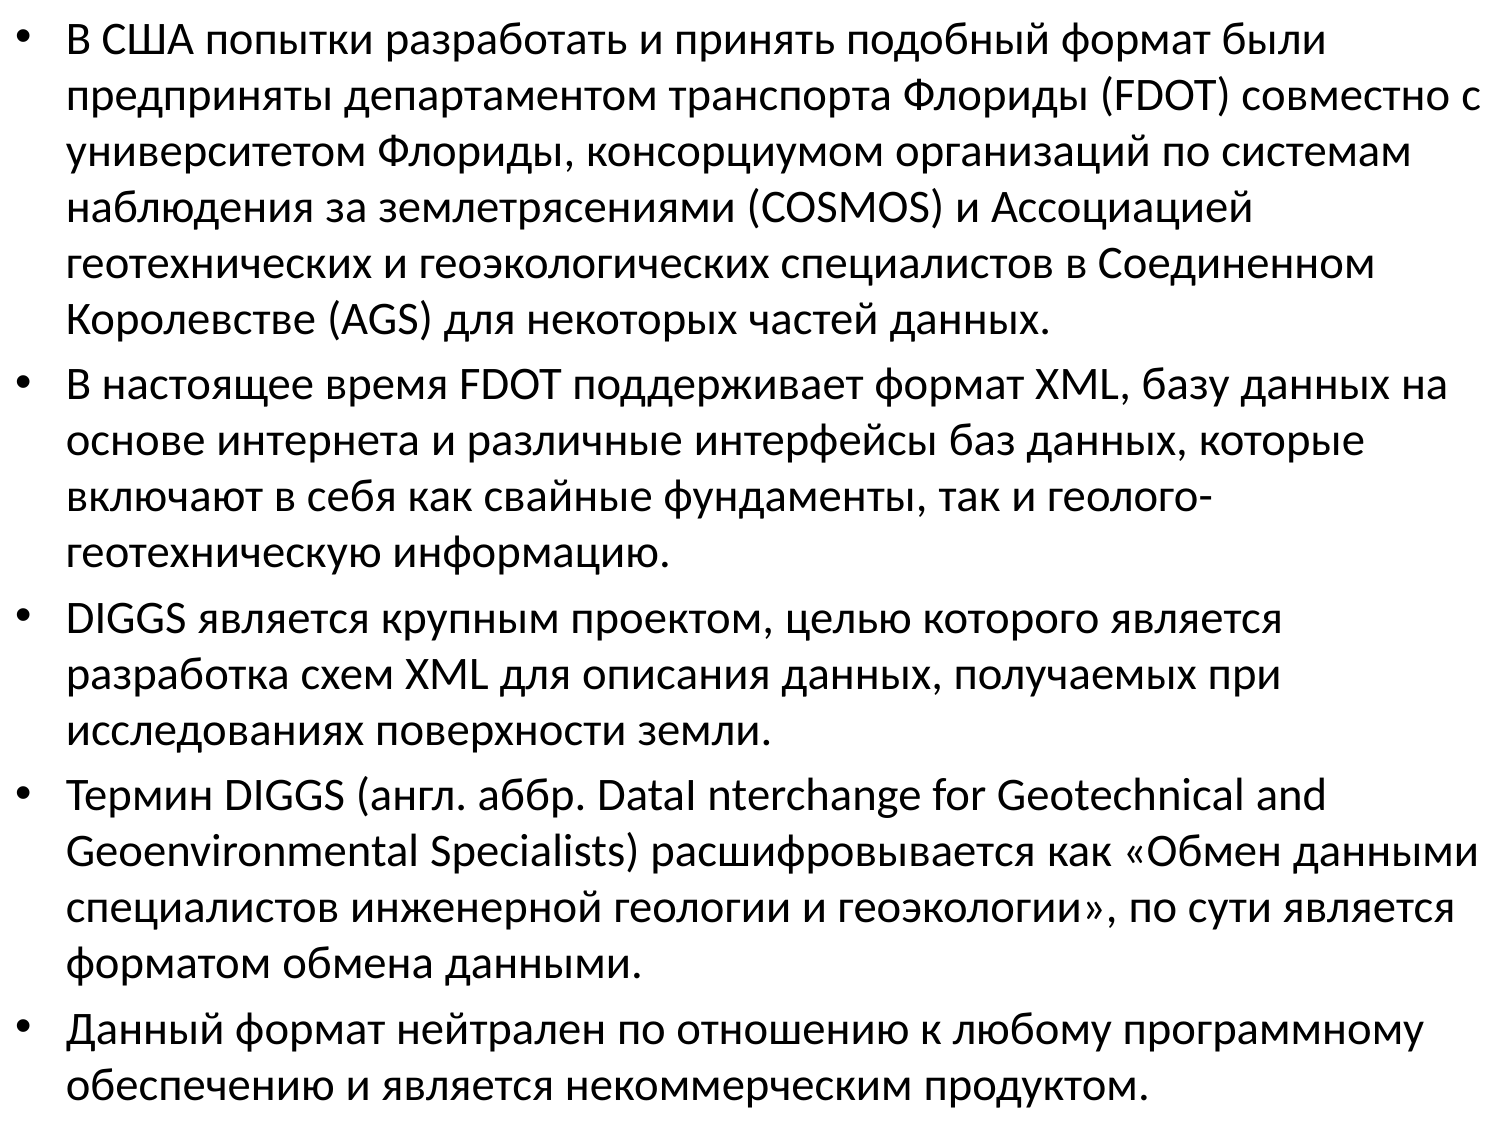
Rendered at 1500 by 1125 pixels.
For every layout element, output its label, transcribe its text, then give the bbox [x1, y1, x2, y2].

list В США попытки разработать и принять подобный формат были предприняты департаментом транспорта Флориды (FDOT) совместно с университетом Флориды, консорциумом организаций по системам наблюдения за землетрясениями (COSMOS) и Ассоциацией геотехнических и геоэкологических специалистов в Соединенном Королевстве (AGS) для некоторых частей данных. В настоящее время FDOT поддерживает формат XML, базу данных на основе интернета и различные интерфейсы баз данных, которые включают в себя как свайные фундаменты, так и геолого-геотехническую информацию. DIGGS является крупным проектом, целью которого является разработка схем XML для описания данных, получаемых при исследованиях поверхности земли. Термин DIGGS (англ. аббр. DataI nterchange for Geotechnical and Geoenvironmental Specialists) расшифровывается как «Обмен данными специалистов инженерной геологии и геоэкологии», по сути является форматом обмена данными. Данный формат нейтрален по отношению к любому программному обеспечению и является некоммерческим продуктом. [0, 0, 1500, 1125]
